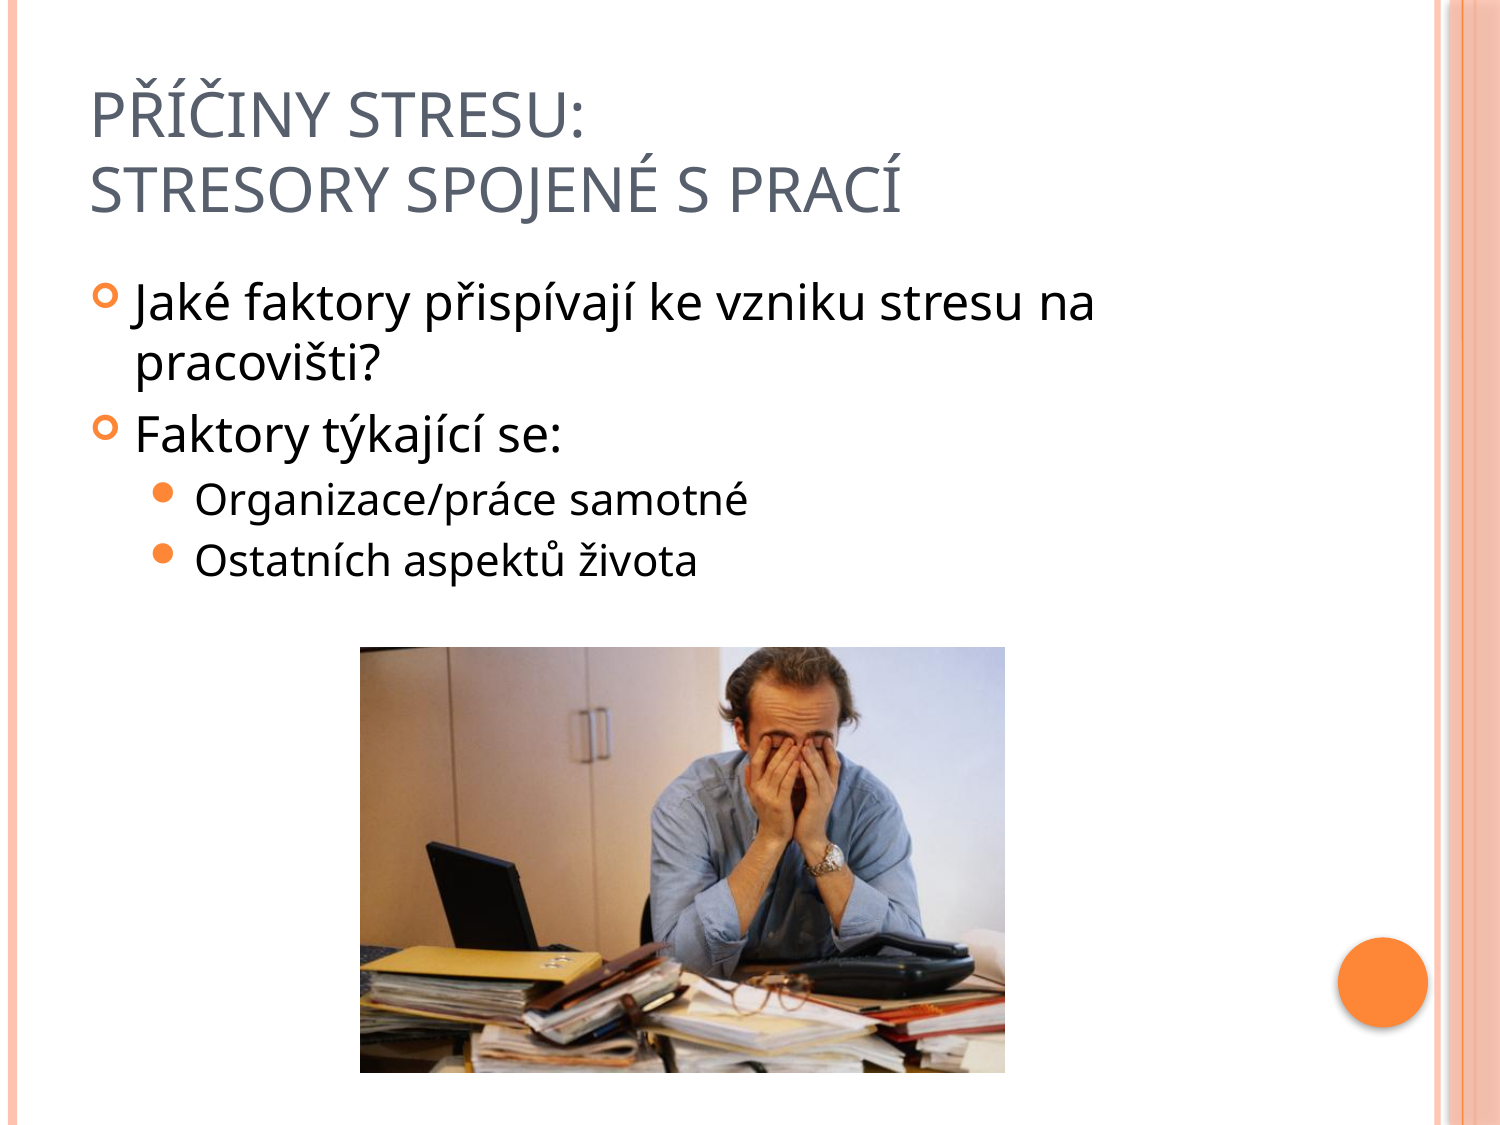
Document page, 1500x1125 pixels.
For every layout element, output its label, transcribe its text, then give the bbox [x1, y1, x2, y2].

picture [359, 647, 1005, 1074]
title Příčiny stresu: Stresory spojené s prací [75, 45, 1300, 233]
list Jaké faktory přispívají ke vzniku stresu na pracovišti? Faktory týkající se: Organizace/práce samotné Ostatních aspektů života [75, 262, 1300, 1062]
